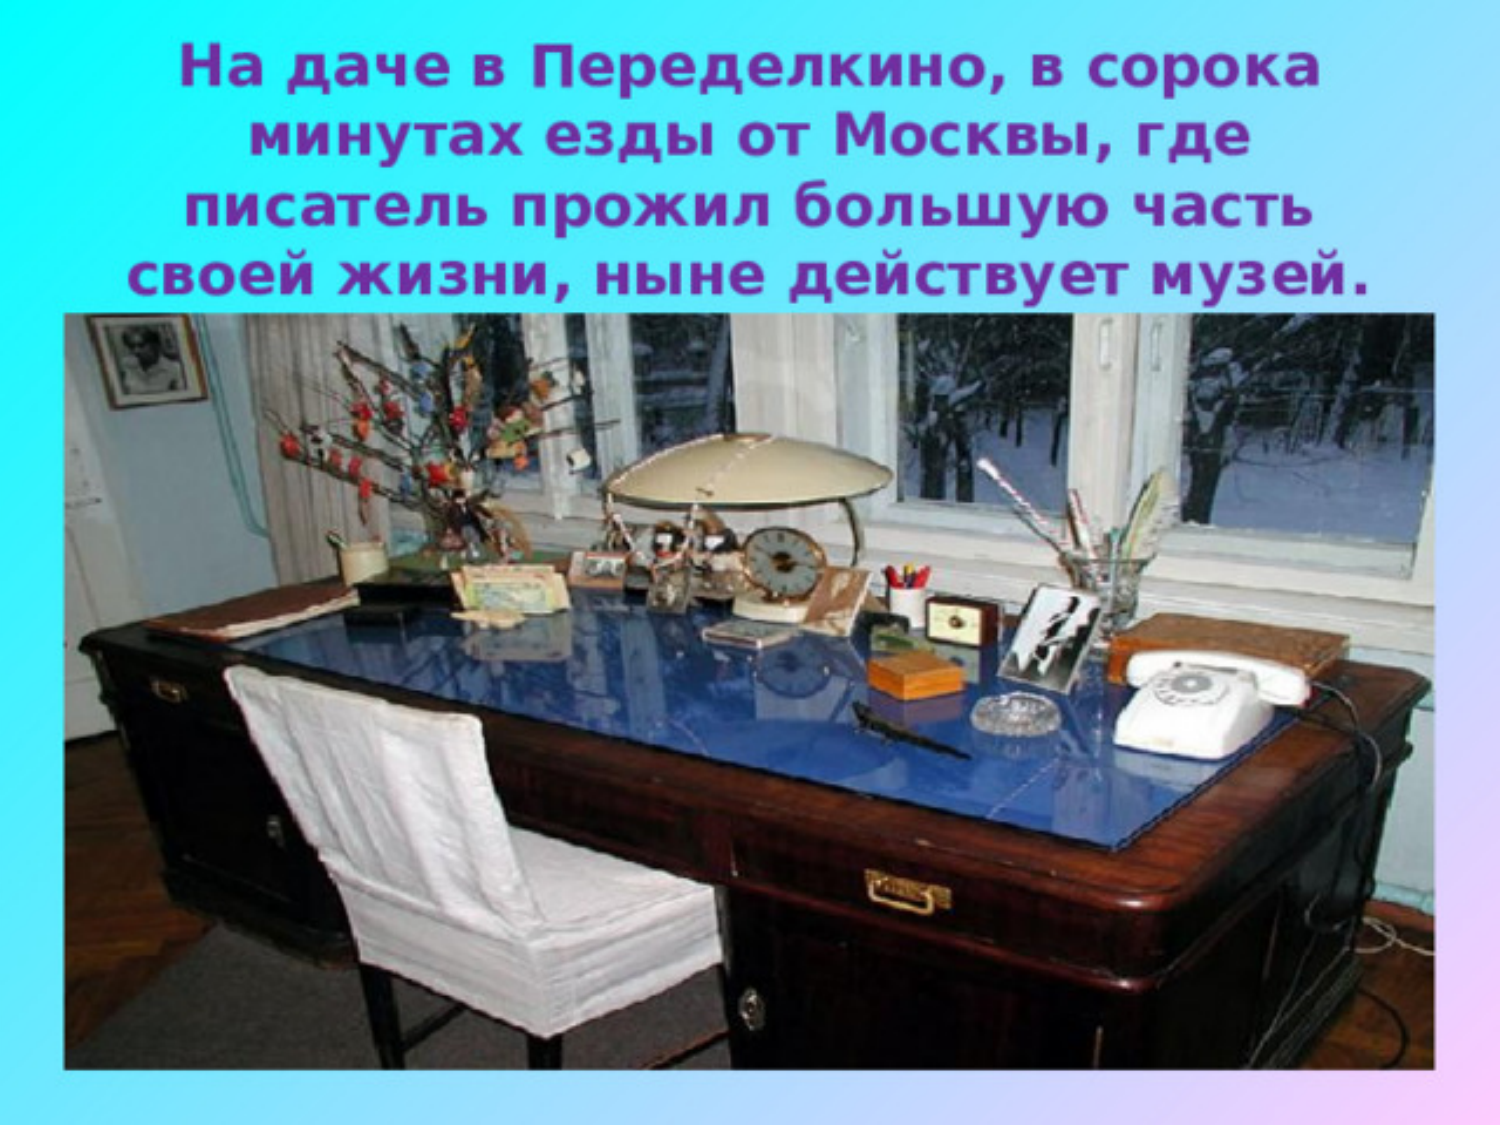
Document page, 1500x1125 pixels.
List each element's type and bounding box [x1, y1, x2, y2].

list [0, 0, 1500, 1125]
